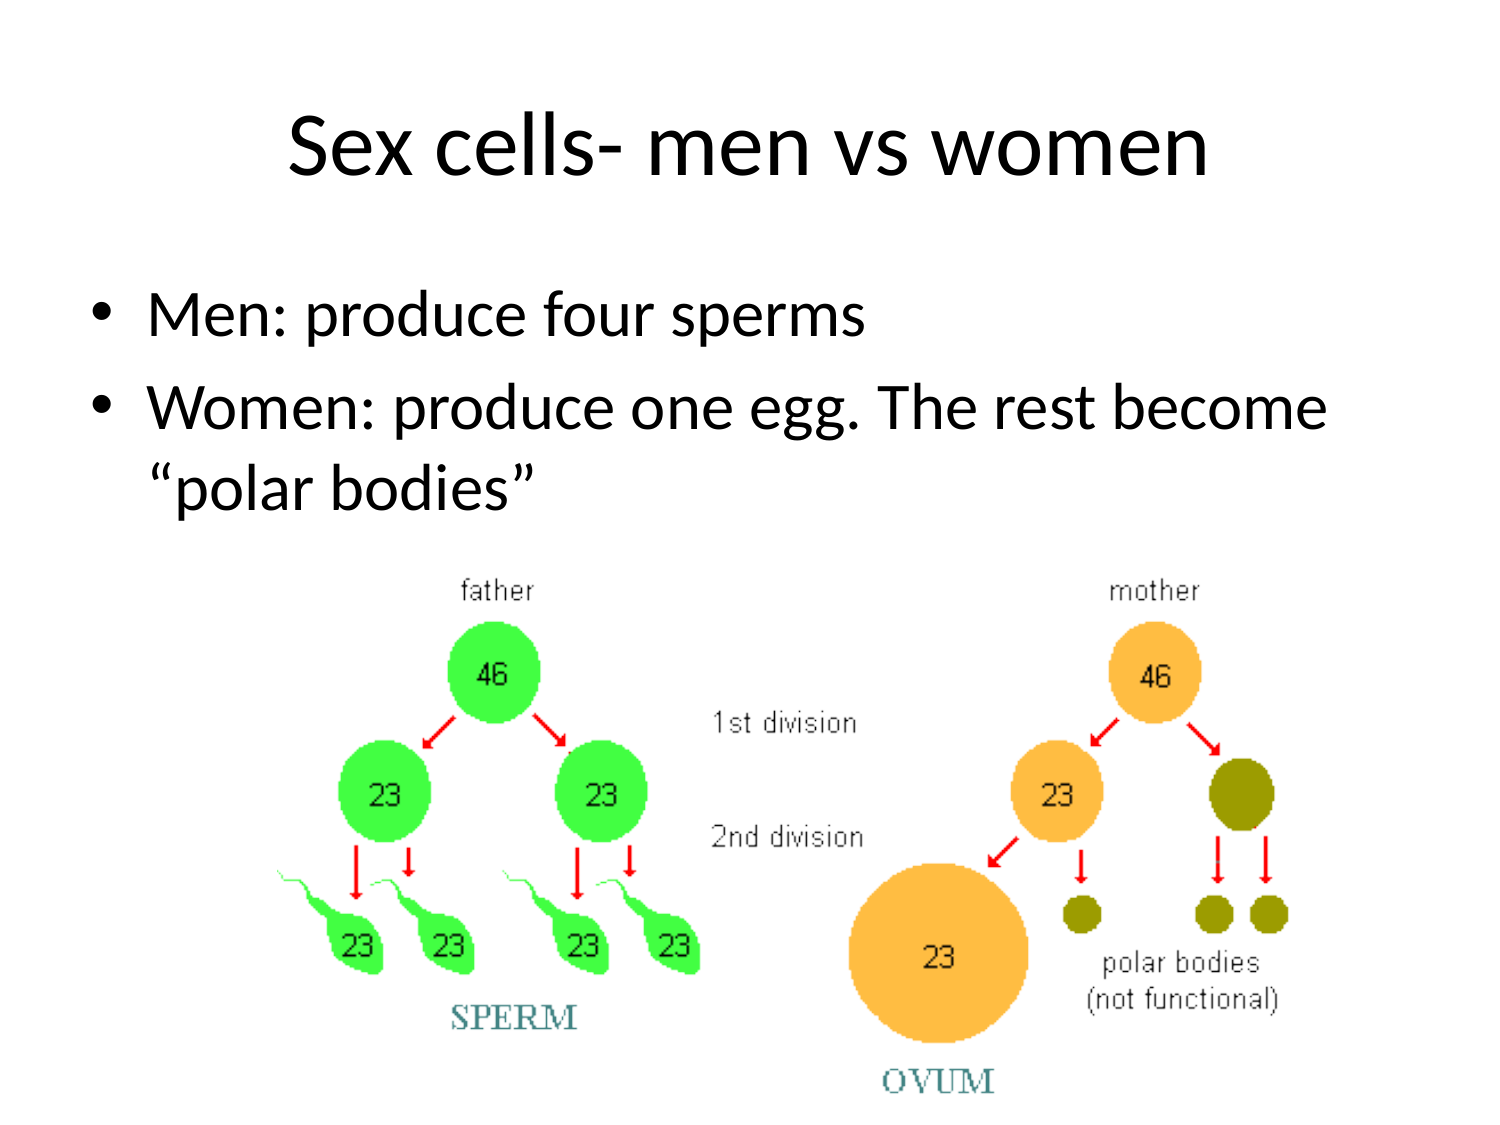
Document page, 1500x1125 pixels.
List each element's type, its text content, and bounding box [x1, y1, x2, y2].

picture [277, 573, 1297, 1101]
list Men: produce four sperms Women: produce one egg. The rest become “polar bodies” [75, 262, 1425, 1005]
title Sex cells- men vs women [75, 45, 1425, 233]
